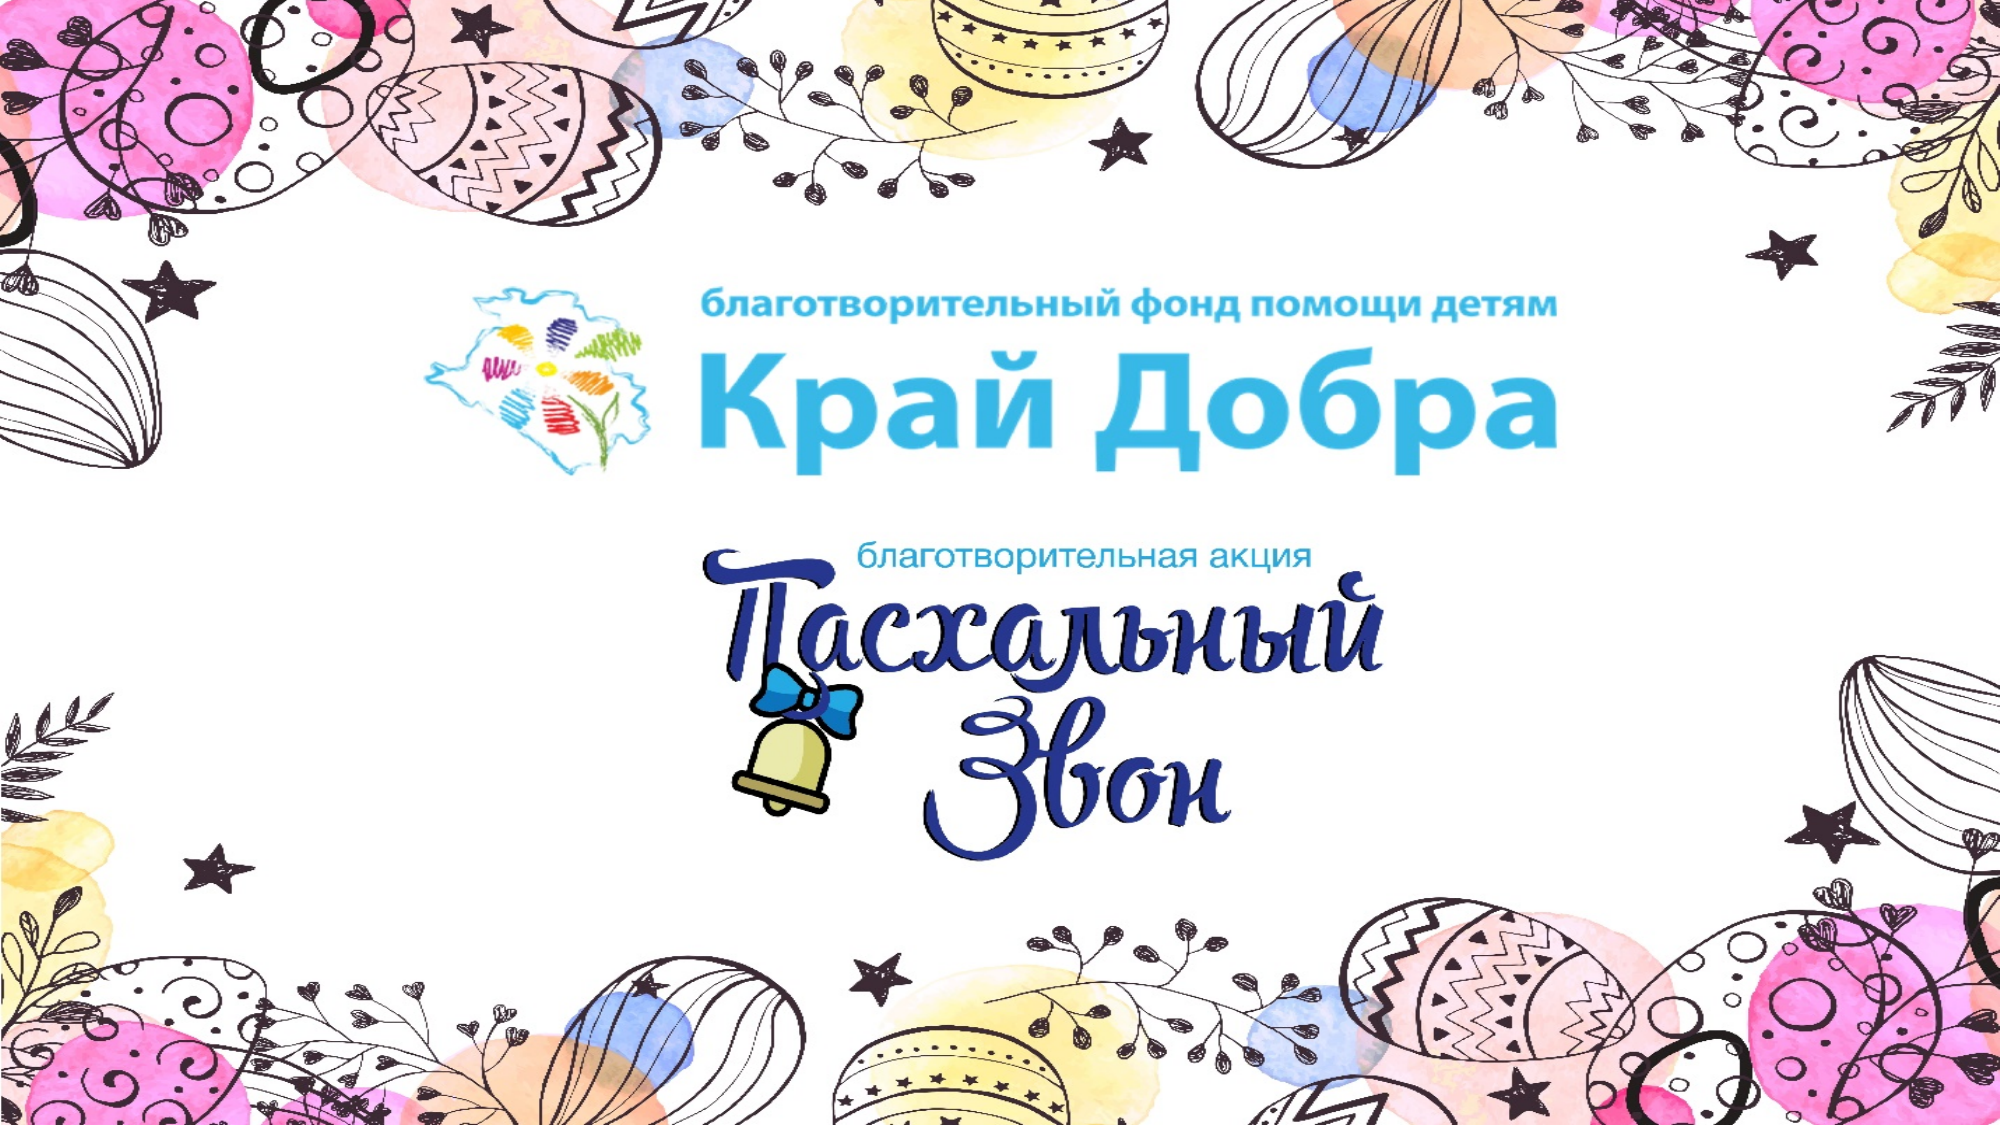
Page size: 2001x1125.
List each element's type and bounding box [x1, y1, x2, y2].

list [0, 0, 2000, 1125]
